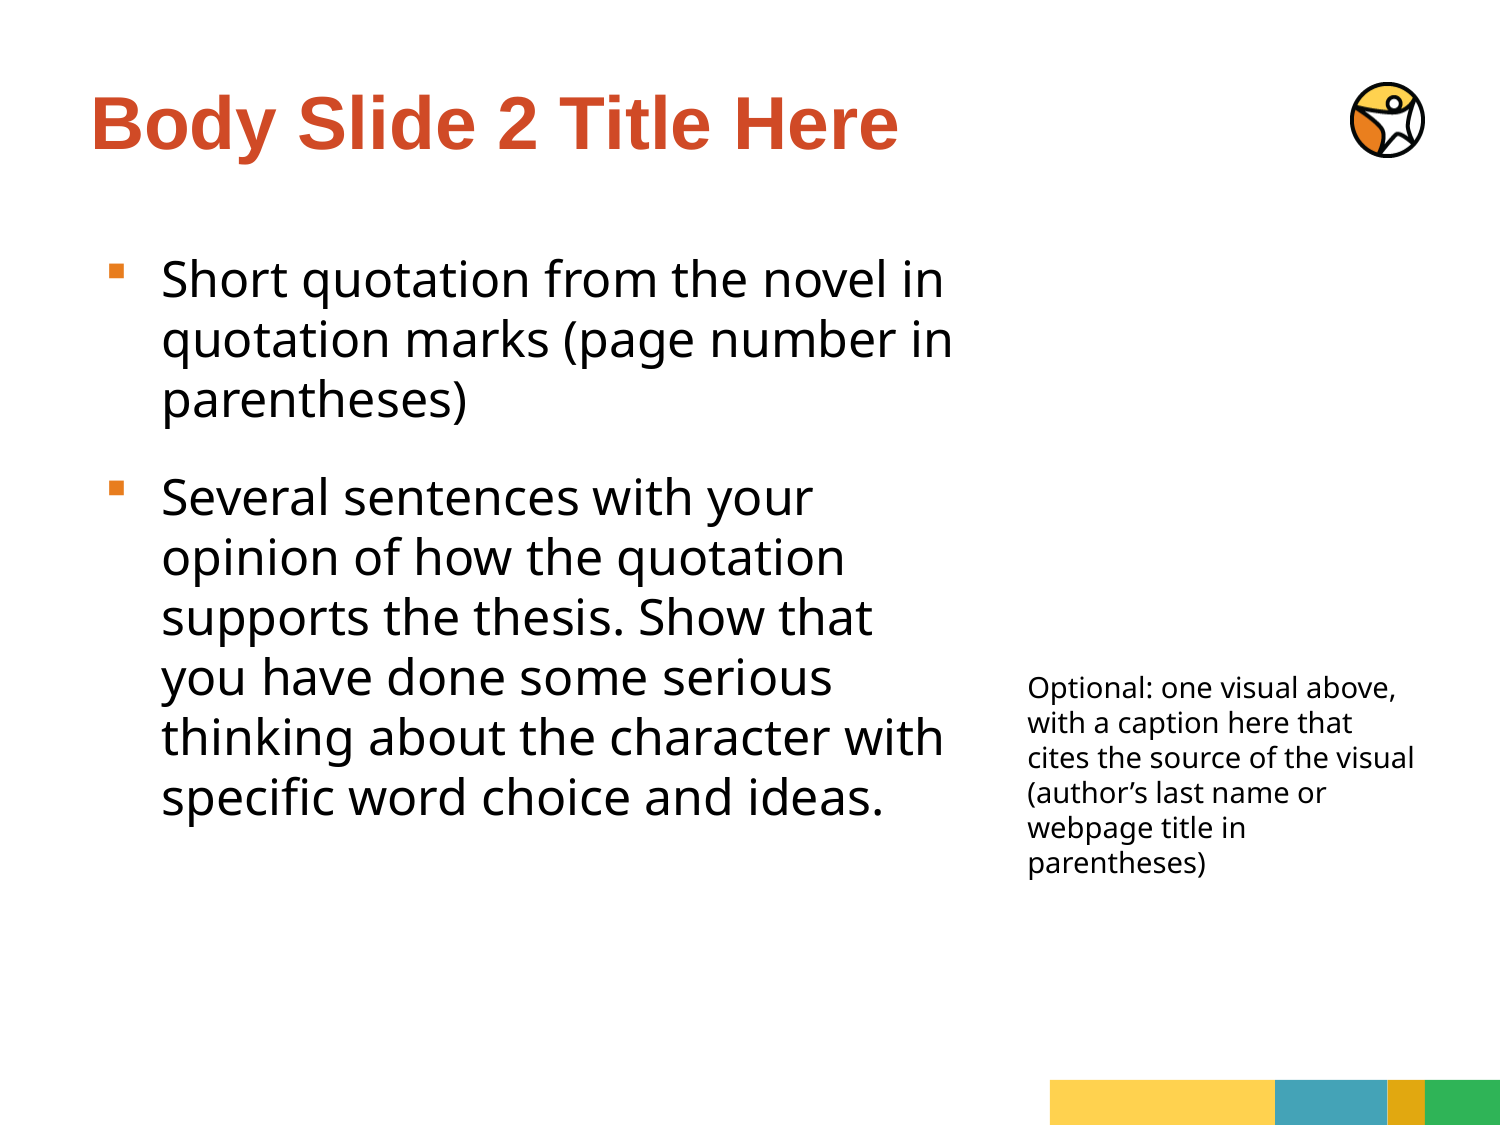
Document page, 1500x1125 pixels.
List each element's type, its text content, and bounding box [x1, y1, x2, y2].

title Body Slide 2 Title Here [75, 75, 1350, 165]
text_box Optional: one visual above, with a caption here that cites the source of the visual (author’s last name or webpage title in parentheses) [1012, 662, 1438, 887]
picture [1350, 82, 1425, 158]
list Short quotation from the novel in quotation marks (page number in parentheses) Several sentences with your opinion of how the quotation supports the thesis. Show that you have done some serious thinking about the character with specific word choice and ideas. [90, 239, 985, 1075]
